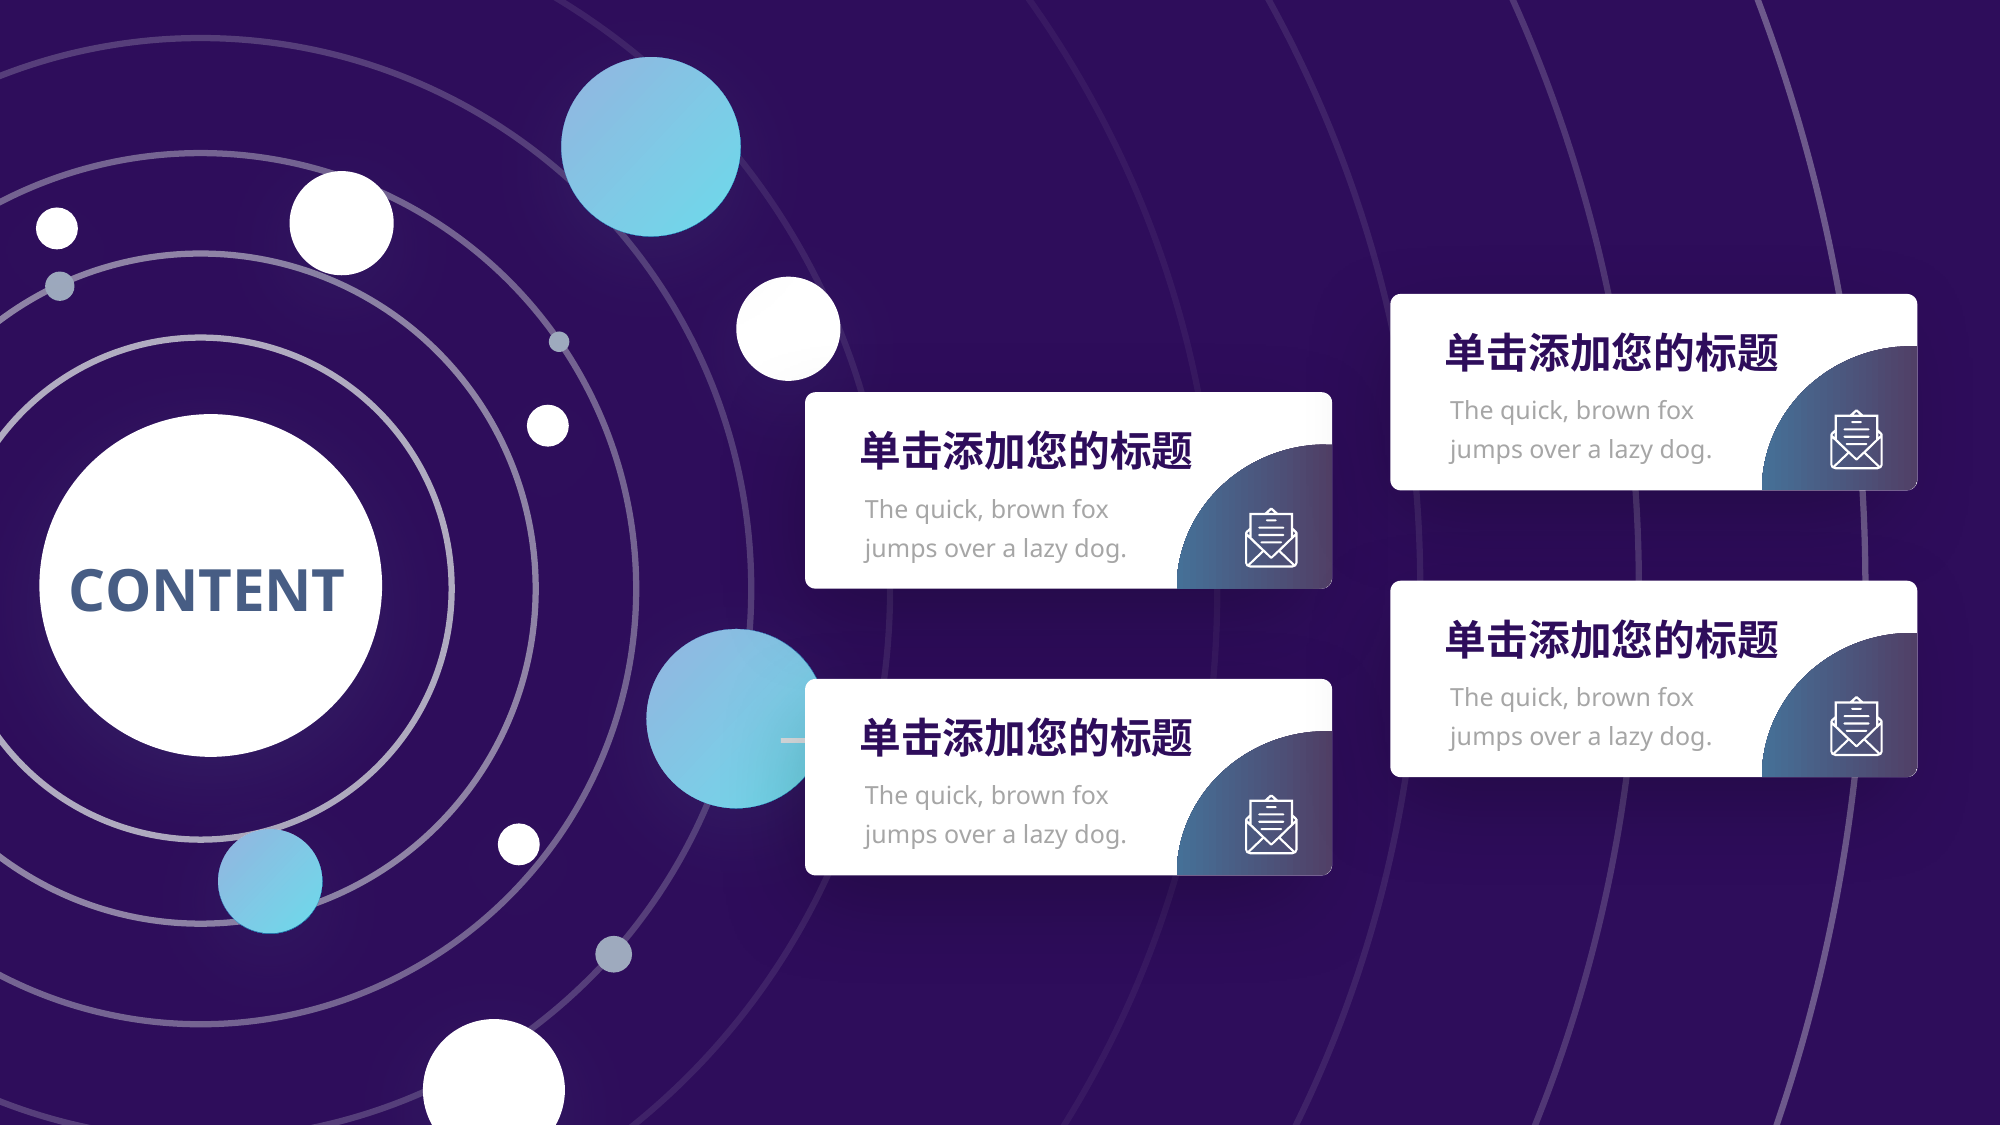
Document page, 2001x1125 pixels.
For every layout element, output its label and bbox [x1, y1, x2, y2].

text_box [1390, 293, 1918, 491]
text_box [1390, 580, 1918, 778]
picture [217, 828, 323, 934]
text_box [804, 678, 1333, 876]
text_box [804, 391, 1333, 589]
picture [646, 629, 826, 809]
picture [560, 56, 741, 237]
text_box [0, 0, 1866, 1125]
